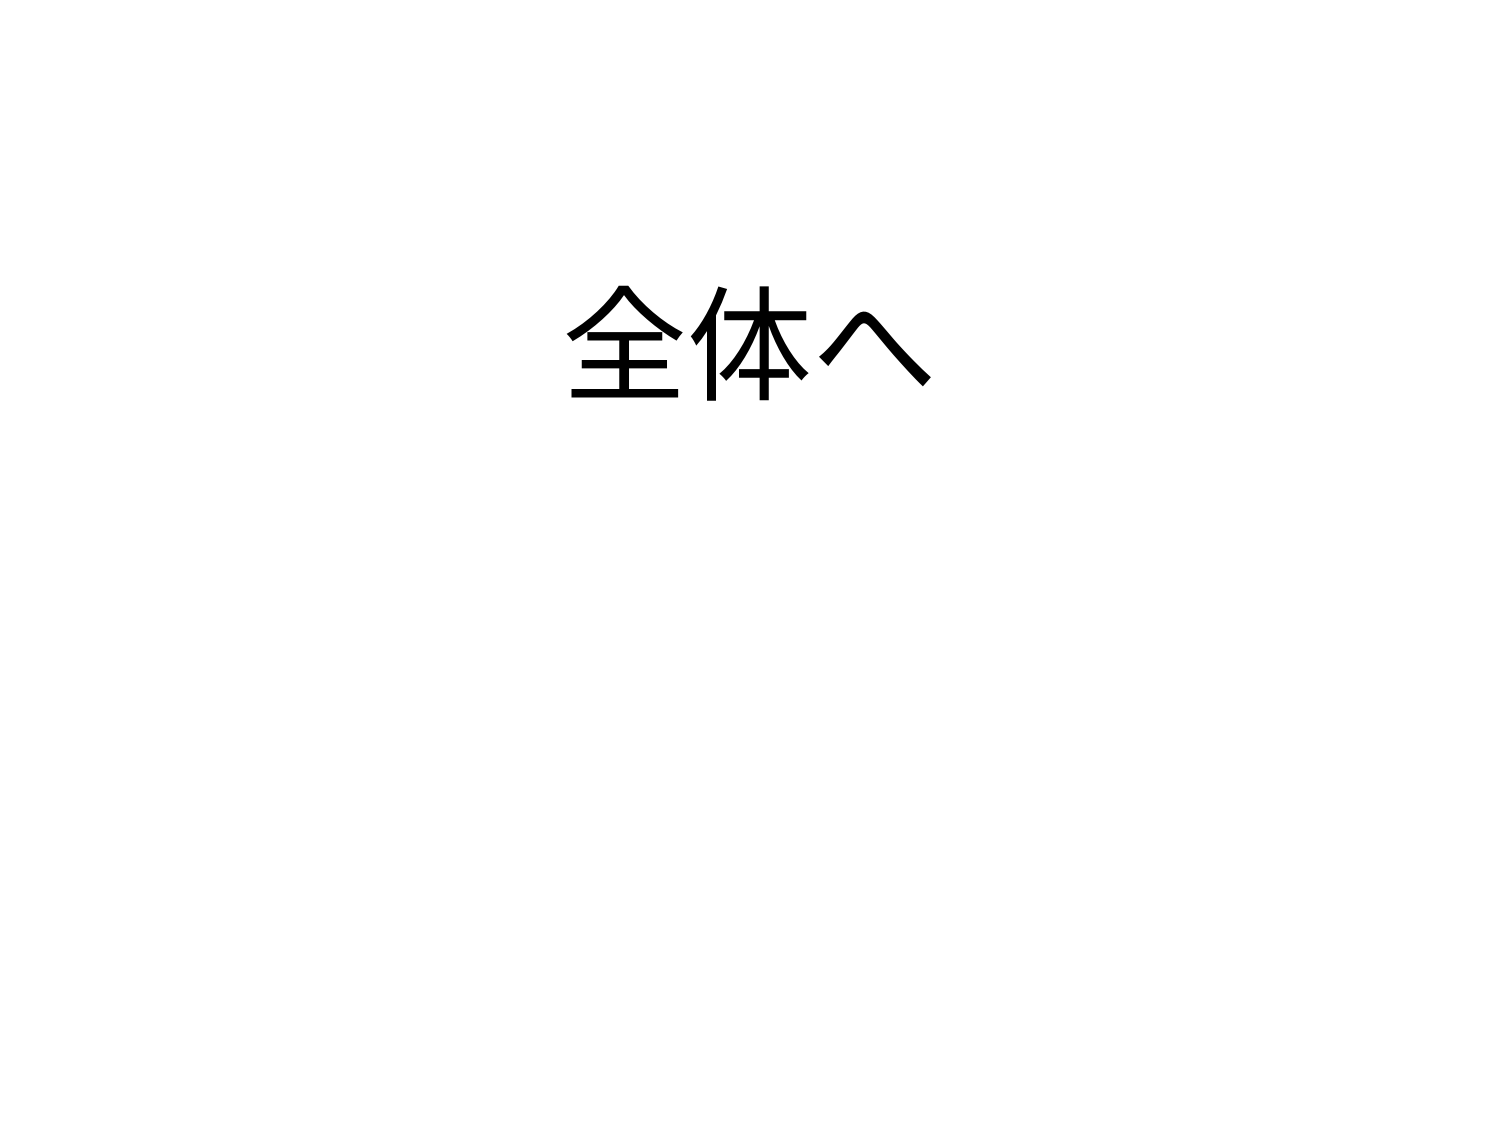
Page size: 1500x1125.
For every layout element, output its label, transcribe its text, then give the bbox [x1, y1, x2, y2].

title 全体へ [112, 184, 1388, 576]
